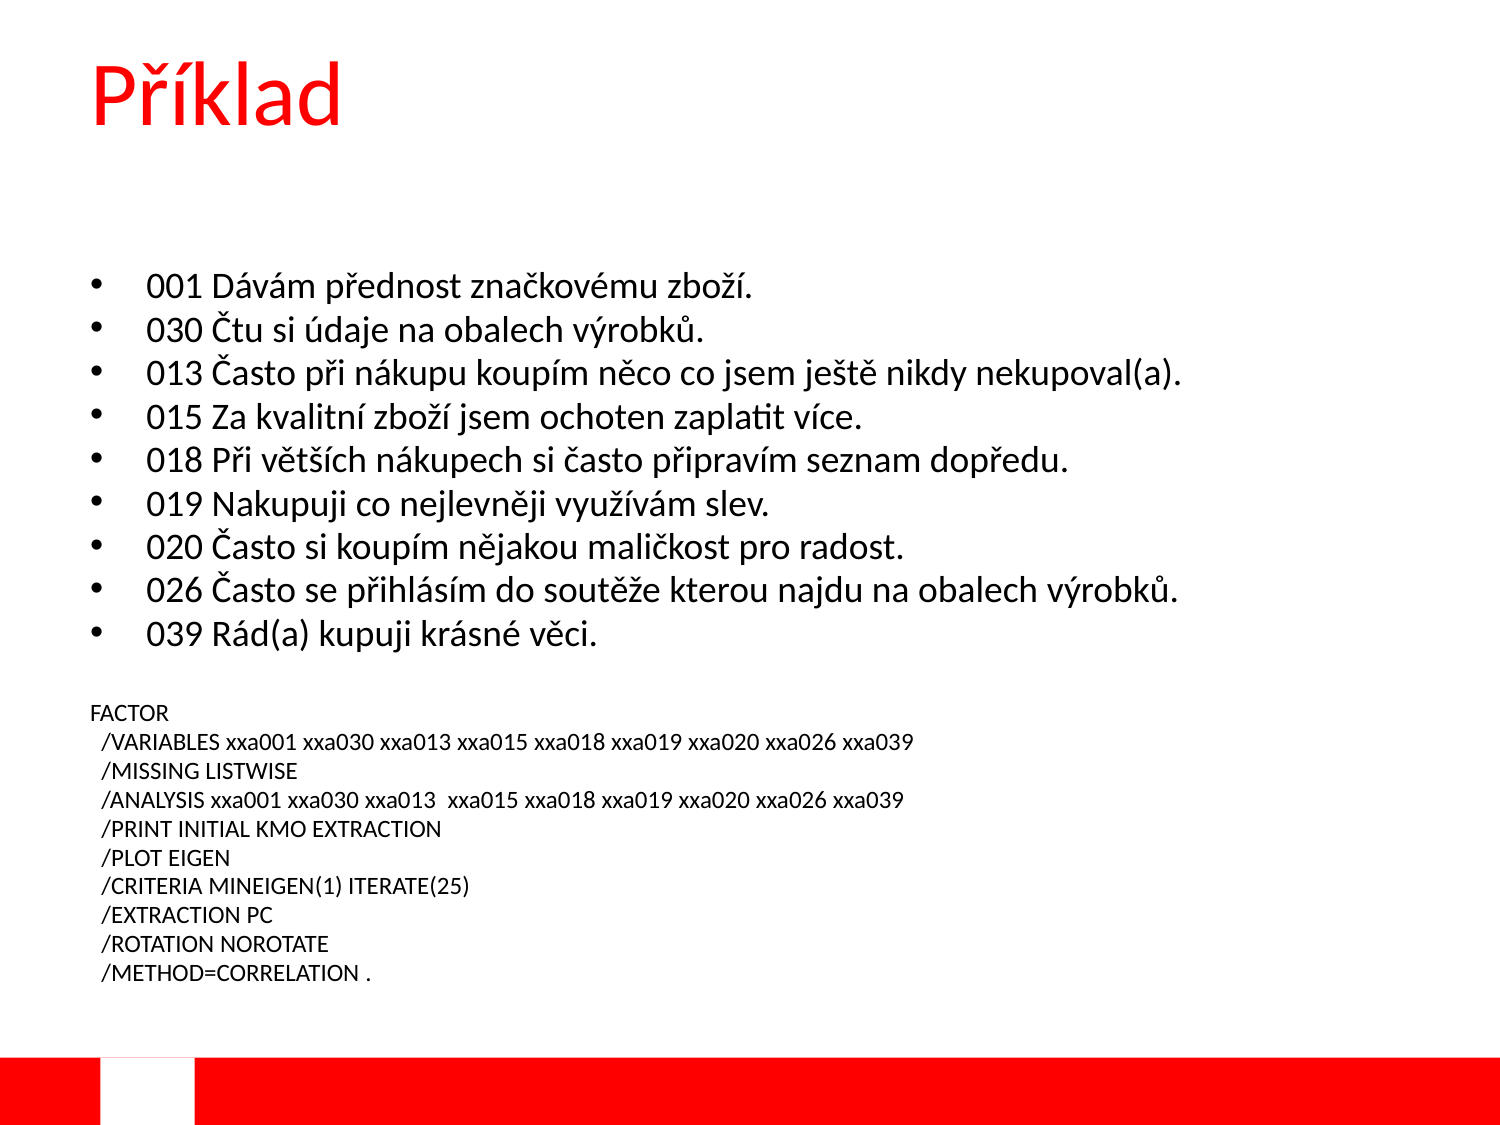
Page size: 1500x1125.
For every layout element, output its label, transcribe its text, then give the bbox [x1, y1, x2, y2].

title Příklad [75, 0, 1425, 183]
list 001 Dávám přednost značkovému zboží. 030 Čtu si údaje na obalech výrobků. 013 Často při nákupu koupím něco co jsem ještě nikdy nekupoval(a). 015 Za kvalitní zboží jsem ochoten zaplatit více. 018 Při větších nákupech si často připravím seznam dopředu. 019 Nakupuji co nejlevněji využívám slev. 020 Často si koupím nějakou maličkost pro radost. 026 Často se přihlásím do soutěže kterou najdu na obalech výrobků. 039 Rád(a) kupuji krásné věci. FACTOR /VARIABLES xxa001 xxa030 xxa013 xxa015 xxa018 xxa019 xxa020 xxa026 xxa039 /MISSING LISTWISE /ANALYSIS xxa001 xxa030 xxa013 xxa015 xxa018 xxa019 xxa020 xxa026 xxa039 /PRINT INITIAL KMO EXTRACTION /PLOT EIGEN /CRITERIA MINEIGEN(1) ITERATE(25) /EXTRACTION PC /ROTATION NOROTATE /METHOD=CORRELATION . [75, 262, 1425, 1005]
